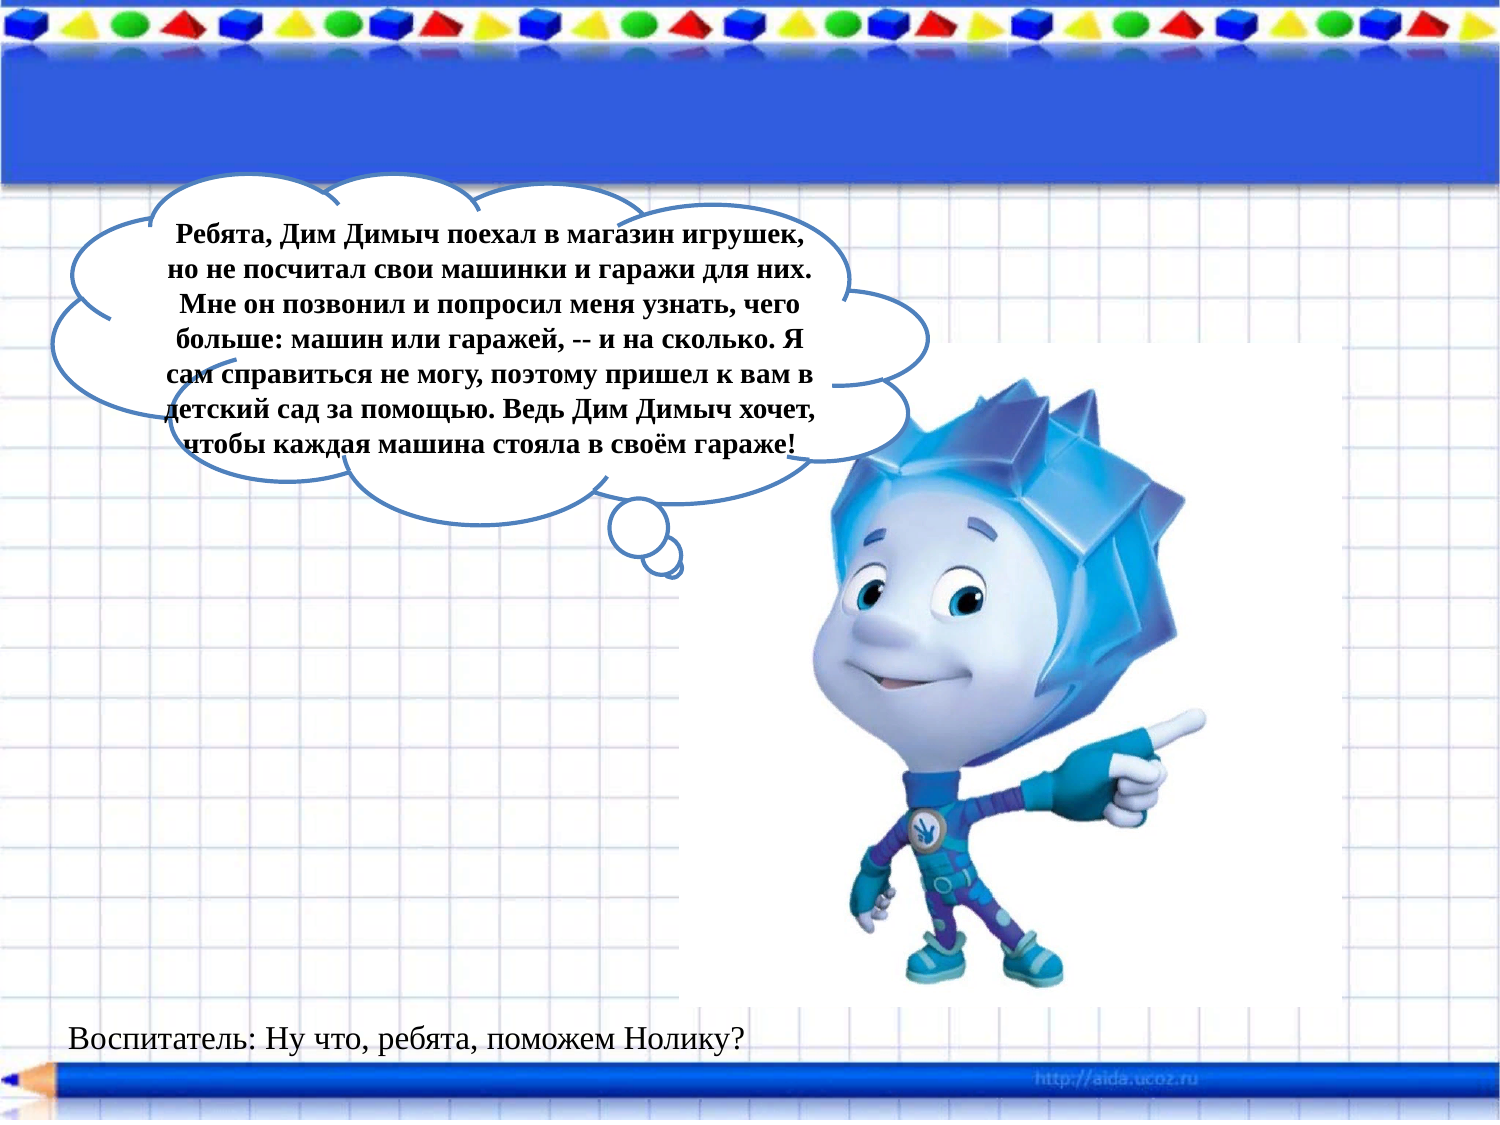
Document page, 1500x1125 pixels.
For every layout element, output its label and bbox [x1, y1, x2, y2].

list [678, 343, 1342, 1007]
picture [0, 0, 1500, 1120]
